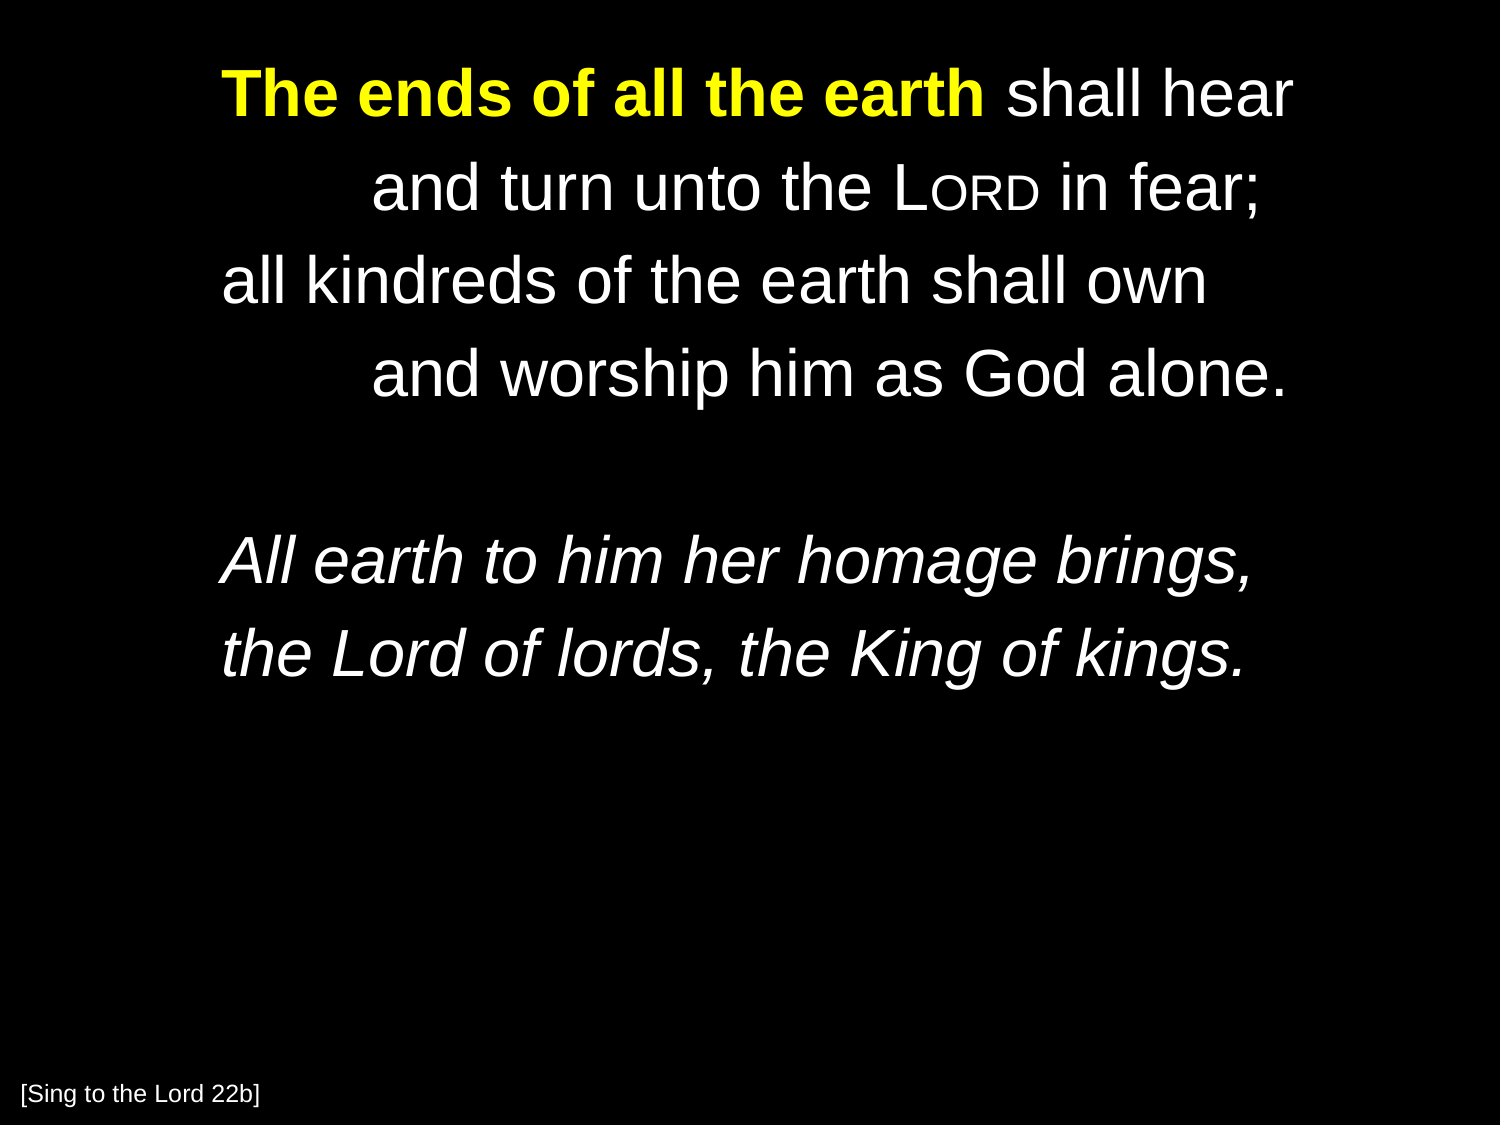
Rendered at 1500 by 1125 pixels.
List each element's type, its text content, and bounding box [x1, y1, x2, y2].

list The ends of all the earth shall hear and turn unto the Lord in fear; all kindreds of the earth shall own and worship him as God alone. All earth to him her homage brings, the Lord of lords, the King of kings. [0, 42, 1500, 1047]
text_box [Sing to the Lord 22b] [5, 1070, 526, 1115]
